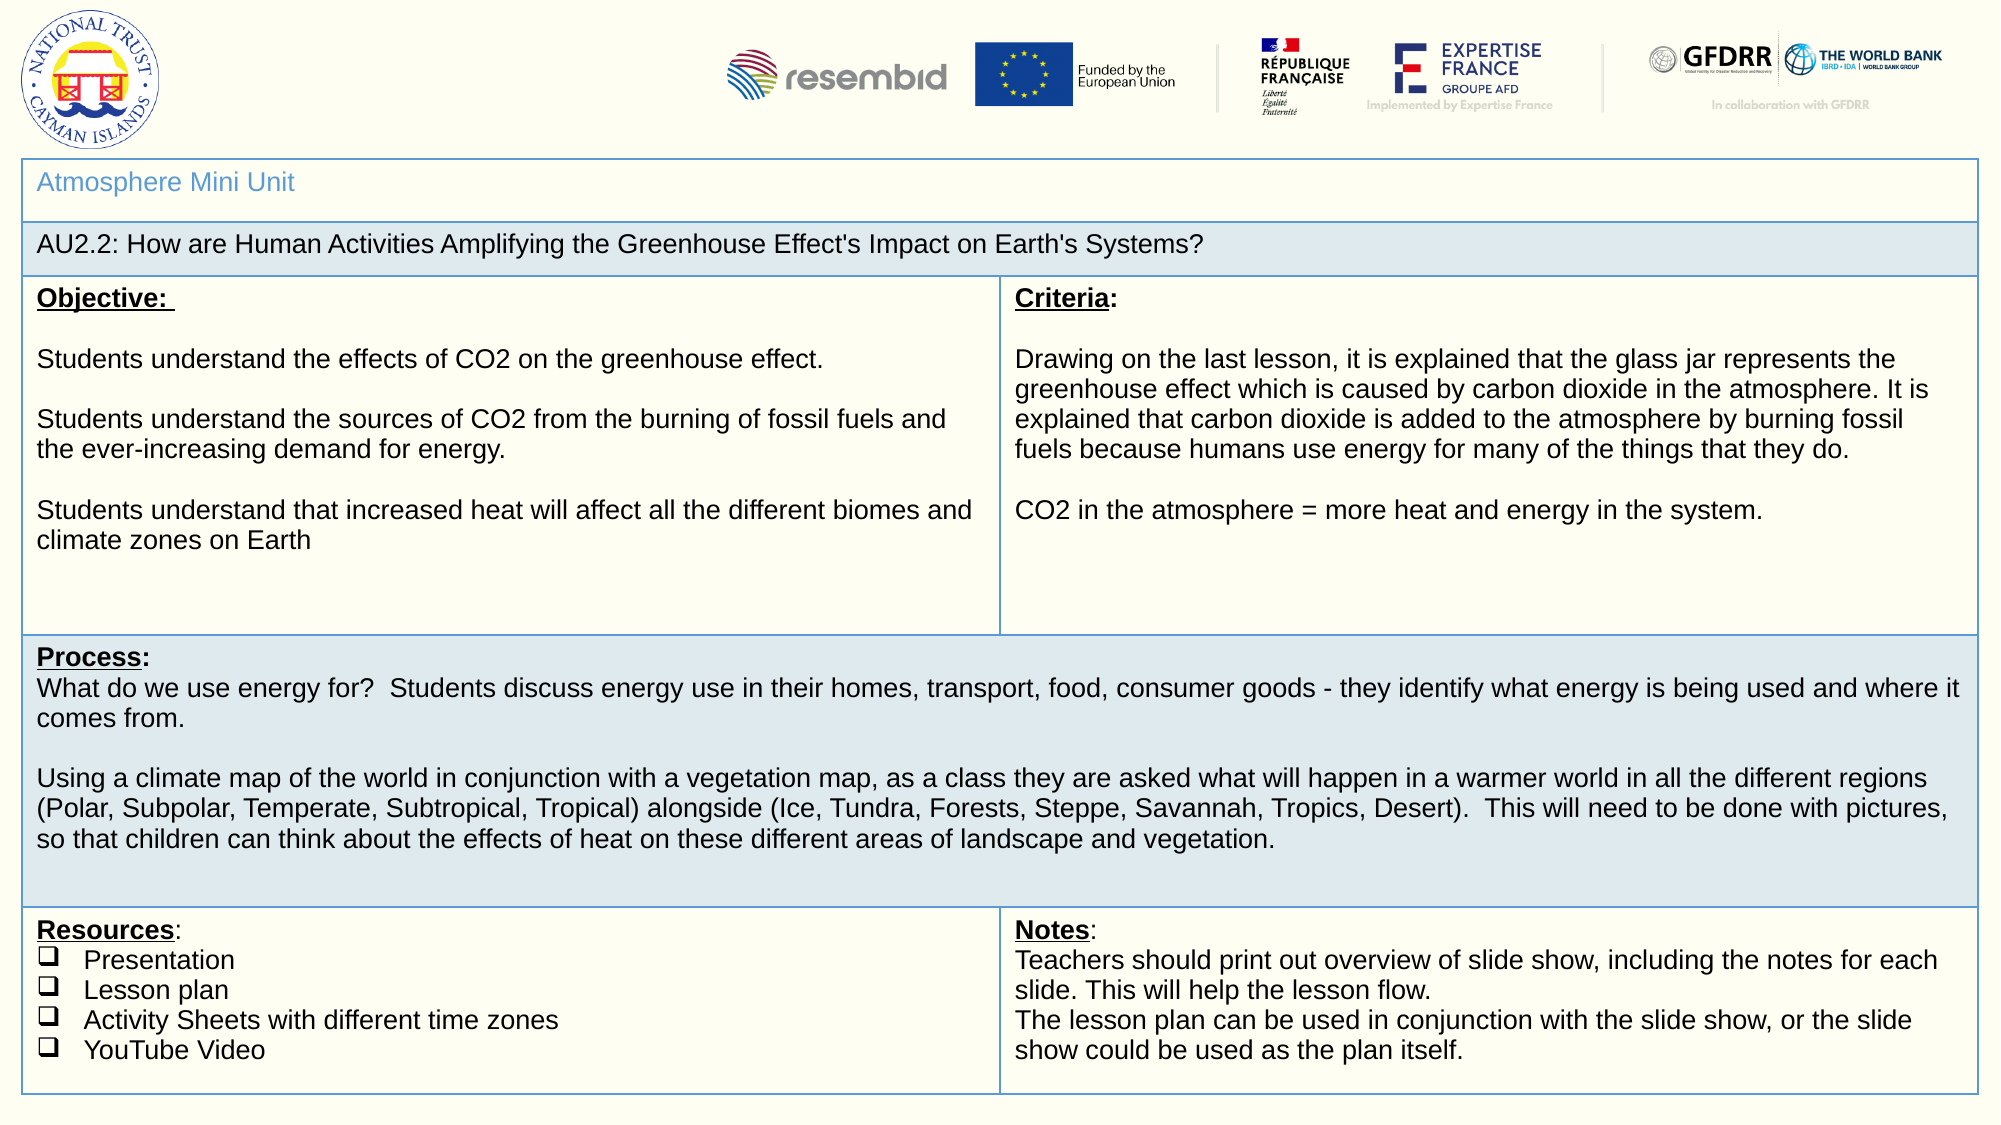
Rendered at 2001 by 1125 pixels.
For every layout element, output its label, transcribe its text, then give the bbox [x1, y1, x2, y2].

table_cell Resources: Presentation Lesson plan Activity Sheets with different time zones YouTube Video [23, 908, 999, 1093]
picture [21, 10, 160, 149]
table_cell Process: What do we use energy for? Students discuss energy use in their homes, transport, food, consumer goods - they identify what energy is being used and where it comes from. Using a climate map of the world in conjunction with a vegetation map, as a class they are asked what will happen in a warmer world in all the different regions (Polar, Subpolar, Temperate, Subtropical, Tropical) alongside (Ice, Tundra, Forests, Steppe, Savannah, Tropics, Desert). This will need to be done with pictures, so that children can think about the effects of heat on these different areas of landscape and vegetation. [23, 636, 1977, 906]
table_header Atmosphere Mini Unit [23, 160, 1977, 221]
table_cell AU2.2: How are Human Activities Amplifying the Greenhouse Effect's Impact on Earth's Systems? [23, 223, 1977, 275]
picture [701, 24, 1968, 126]
table_cell Criteria: Drawing on the last lesson, it is explained that the glass jar represents the greenhouse effect which is caused by carbon dioxide in the atmosphere. It is explained that carbon dioxide is added to the atmosphere by burning fossil fuels because humans use energy for many of the things that they do. CO2 in the atmosphere = more heat and energy in the system. [1001, 277, 1977, 634]
table_cell Objective: Students understand the effects of CO2 on the greenhouse effect. Students understand the sources of CO2 from the burning of fossil fuels and the ever-increasing demand for energy. Students understand that increased heat will affect all the different biomes and climate zones on Earth [23, 277, 999, 634]
table_cell Notes: Teachers should print out overview of slide show, including the notes for each slide. This will help the lesson flow. The lesson plan can be used in conjunction with the slide show, or the slide show could be used as the plan itself. [1001, 908, 1977, 1093]
